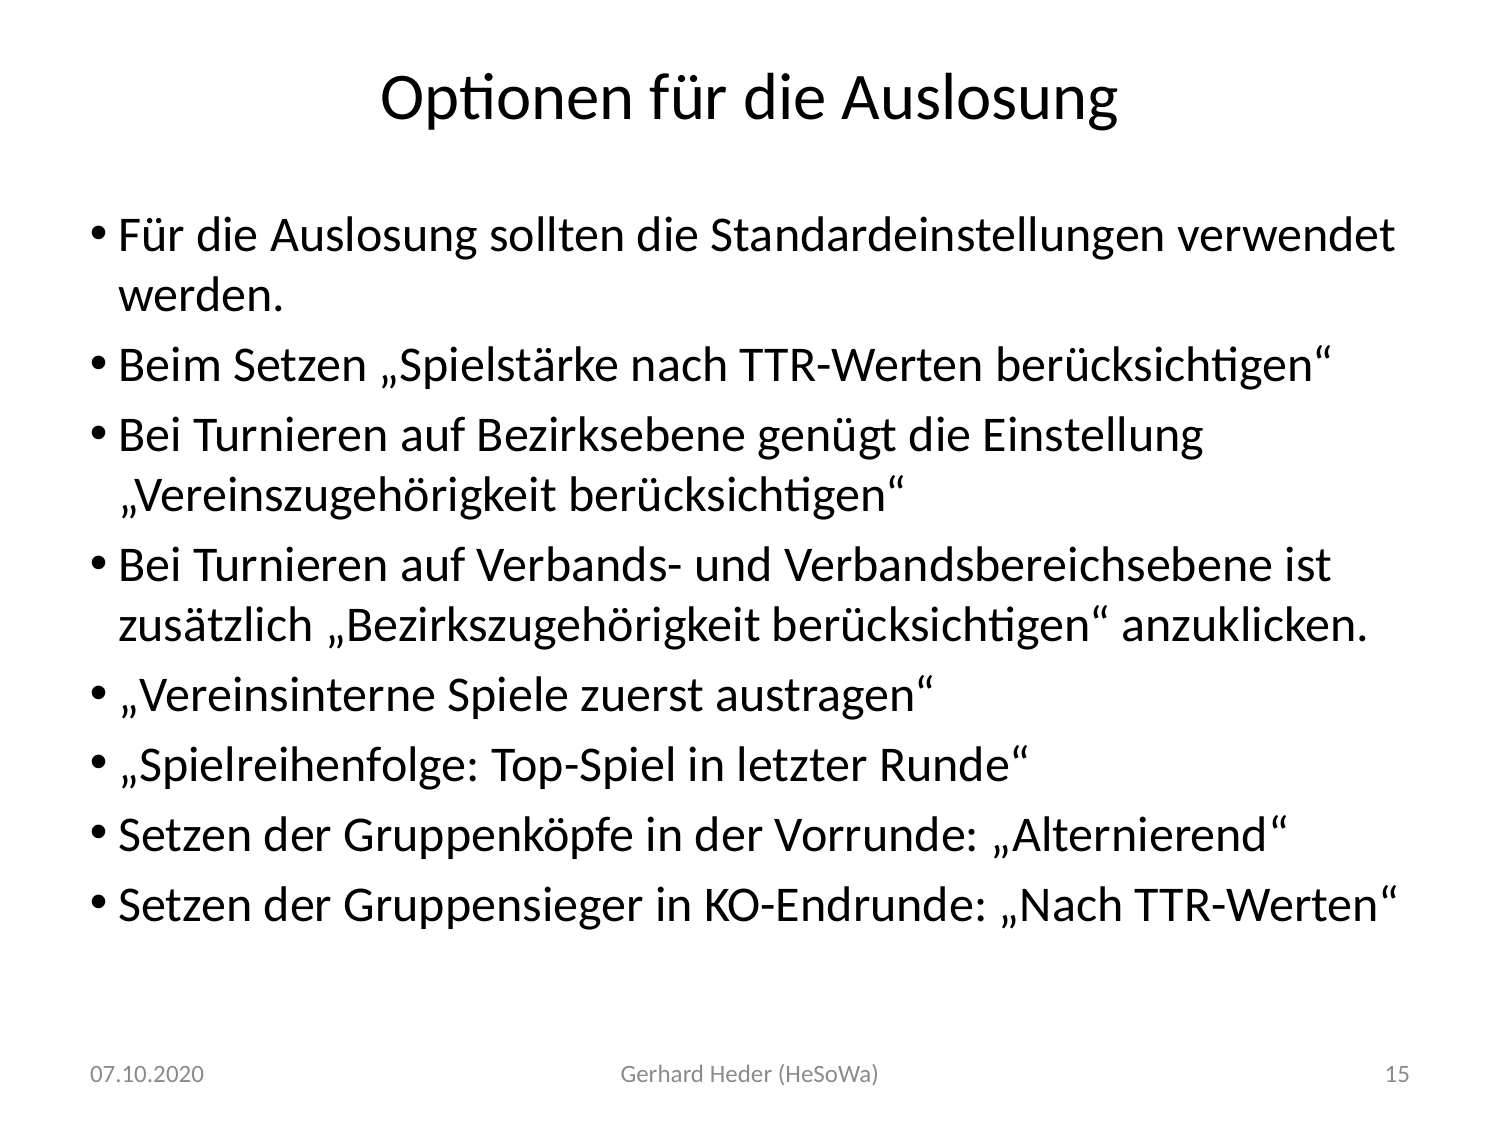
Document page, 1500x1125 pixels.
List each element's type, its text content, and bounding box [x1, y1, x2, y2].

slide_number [75, 1042, 425, 1103]
footer Gerhard Heder (HeSoWa) [512, 1042, 988, 1103]
slide_number 15 [1074, 1042, 1425, 1103]
text_box Für die Auslosung sollten die Standardeinstellungen verwendet werden. Beim Setzen „Spielstärke nach TTR-Werten berücksichtigen“ Bei Turnieren auf Bezirksebene genügt die Einstellung „Vereinszugehörigkeit berücksichtigen“ Bei Turnieren auf Verbands- und Verbandsbereichsebene ist zusätzlich „Bezirkszugehörigkeit berücksichtigen“ anzuklicken. „Vereinsinterne Spiele zuerst austragen“ „Spielreihenfolge: Top-Spiel in letzter Runde“ Setzen der Gruppenköpfe in der Vorrunde: „Alternierend“ Setzen der Gruppensieger in KO-Endrunde: „Nach TTR-Werten“ [74, 194, 1425, 956]
title Optionen für die Auslosung [74, 44, 1426, 141]
